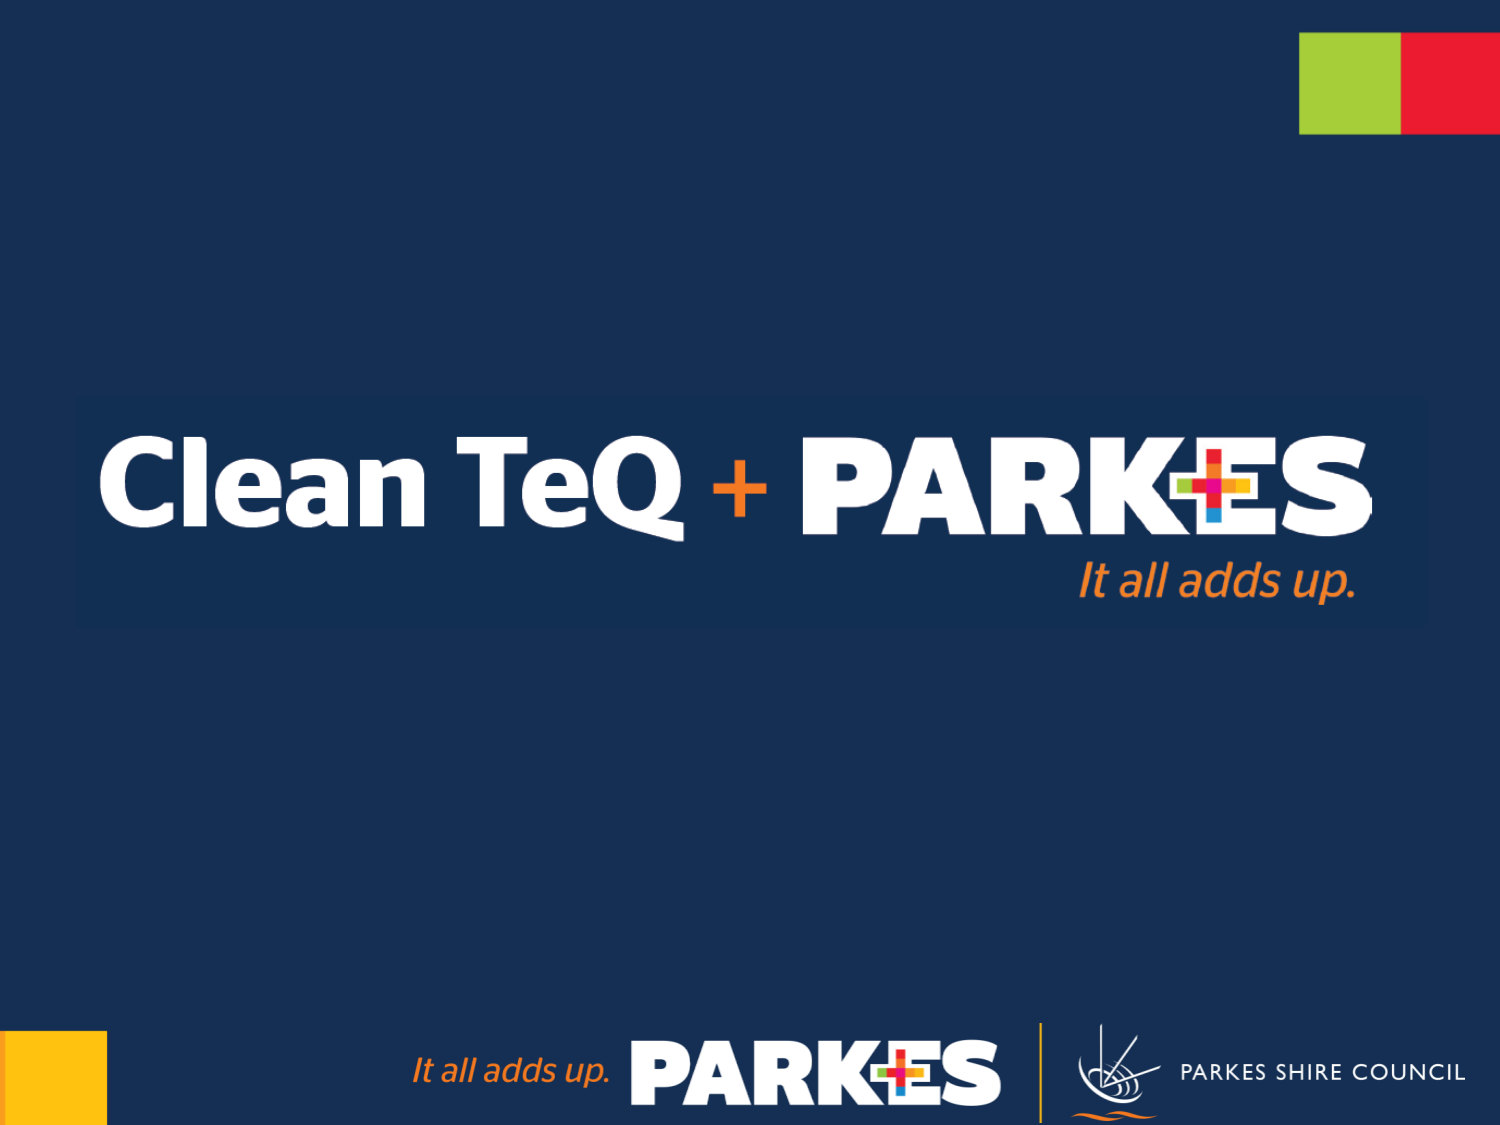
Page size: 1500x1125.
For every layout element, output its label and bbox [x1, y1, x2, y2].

picture [0, 822, 113, 1125]
picture [1293, 0, 1500, 344]
picture [413, 1023, 1465, 1123]
picture [76, 396, 1427, 628]
